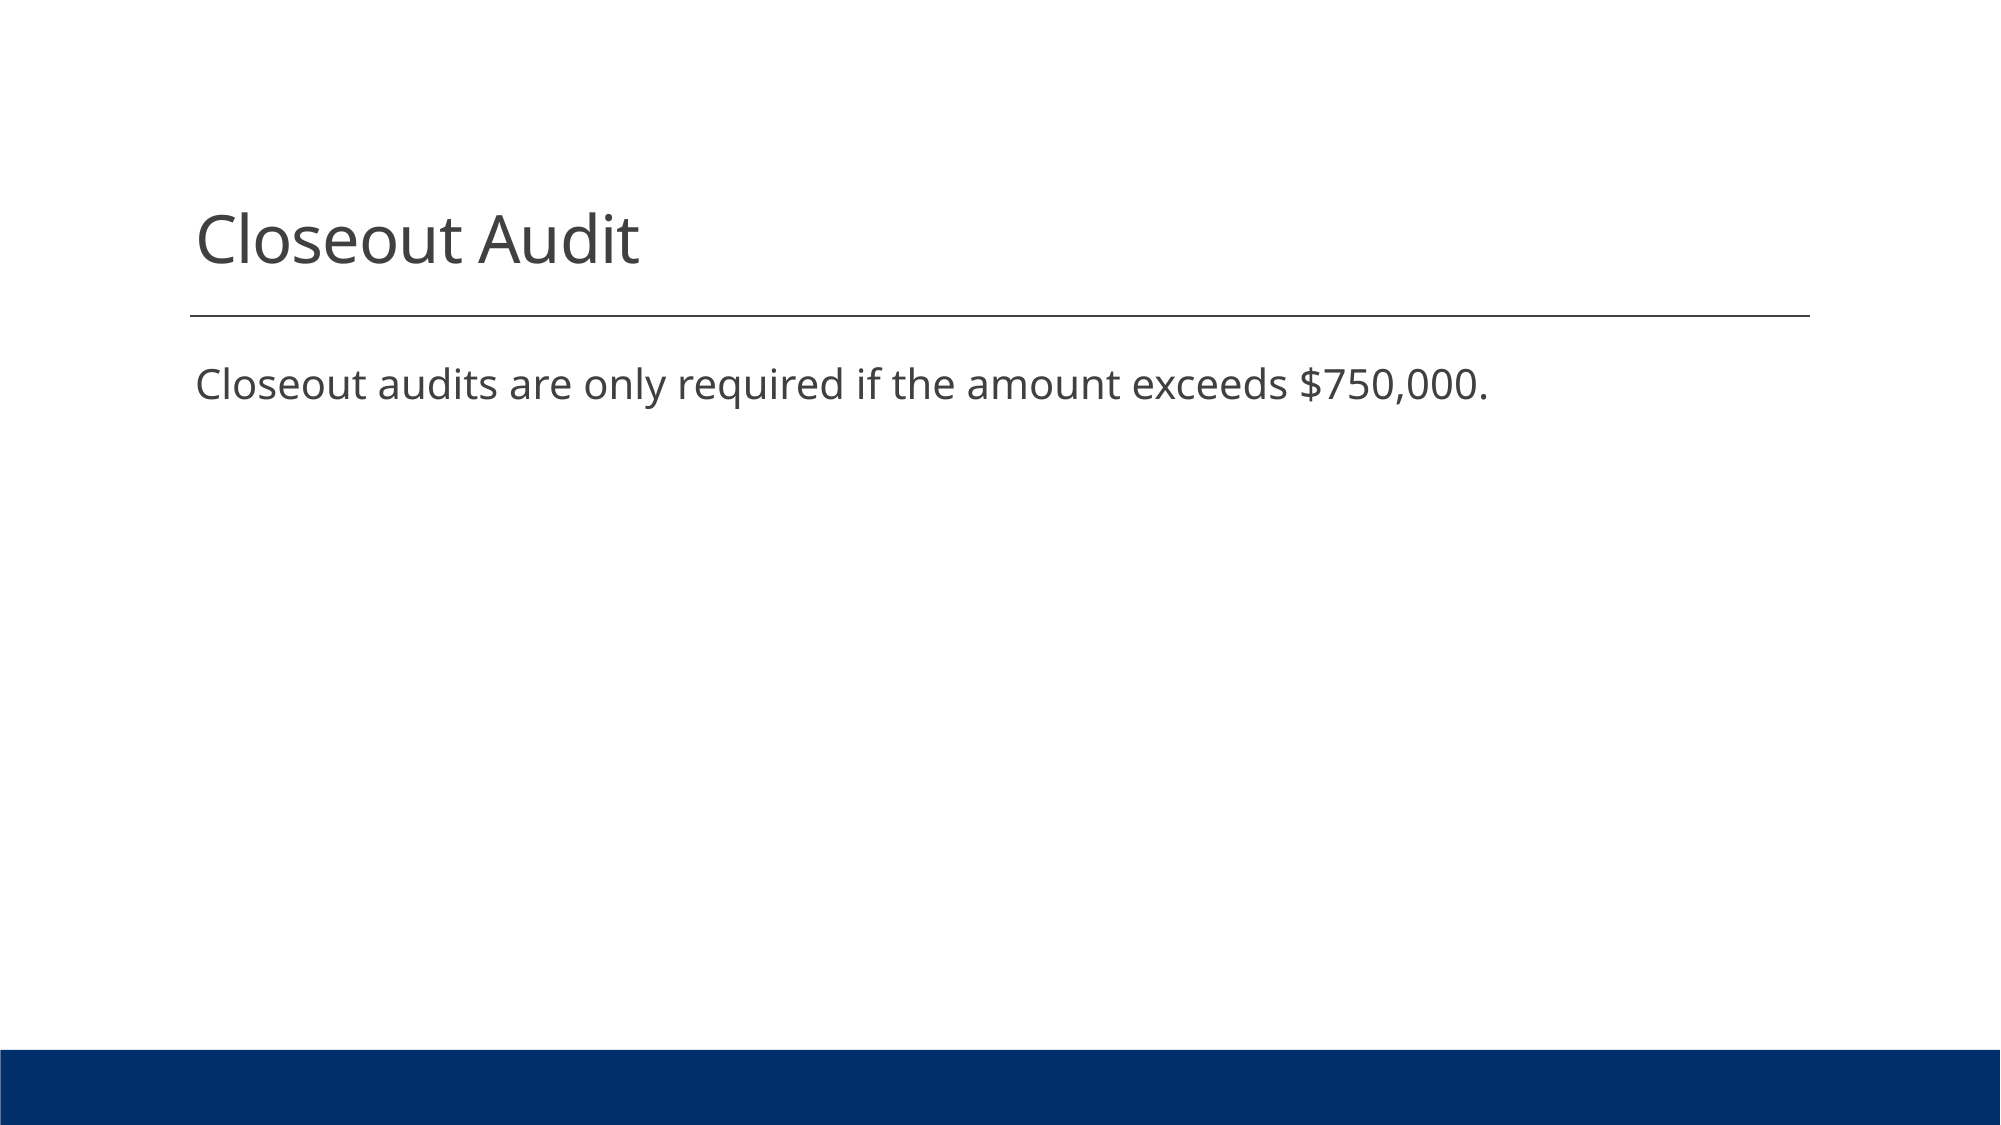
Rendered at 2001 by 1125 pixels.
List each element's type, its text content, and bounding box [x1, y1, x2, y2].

title Closeout Audit [180, 47, 1830, 285]
list Closeout audits are only required if the amount exceeds $750,000. [180, 345, 1830, 963]
